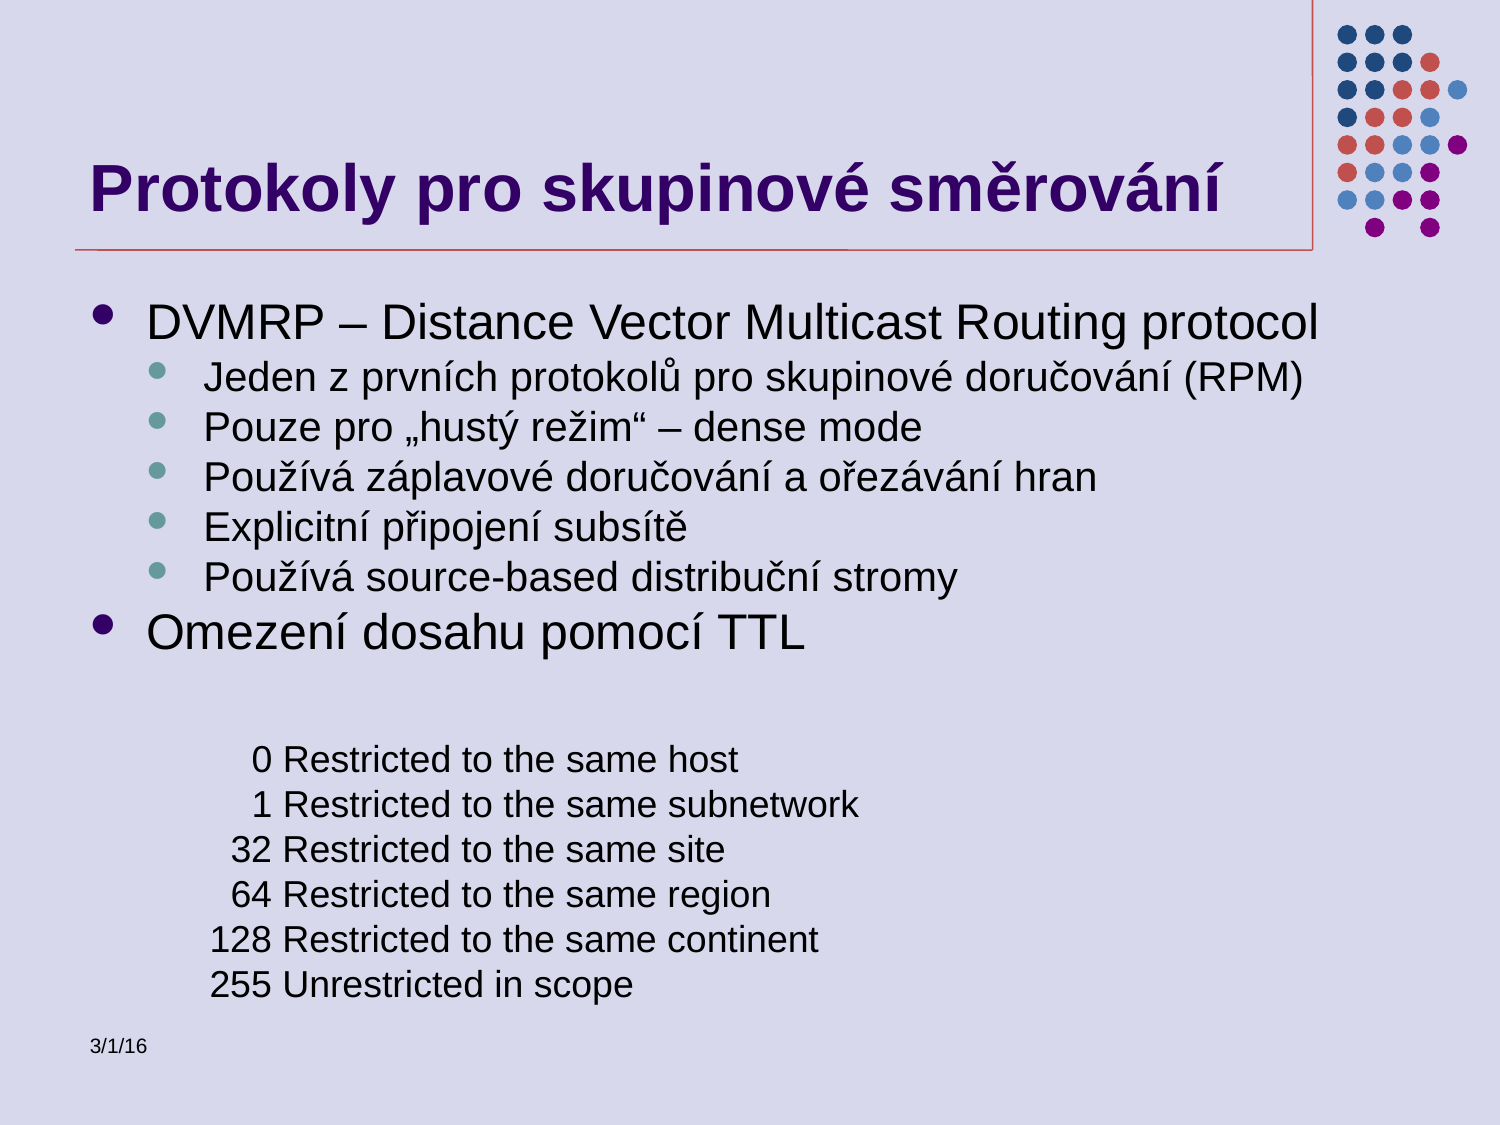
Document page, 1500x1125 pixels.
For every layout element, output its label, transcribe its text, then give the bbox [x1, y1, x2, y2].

text_box Protokoly pro skupinové směrování [74, 20, 1313, 233]
text_box 3/1/16 [74, 1025, 425, 1100]
text_box 0 Restricted to the same host 1 Restricted to the same subnetwork 32 Restricted to the same site 64 Restricted to the same region 128 Restricted to the same continent 255 Unrestricted in scope [194, 727, 945, 1013]
text_box DVMRP – Distance Vector Multicast Routing protocol Jeden z prvních protokolů pro skupinové doručování (RPM) Pouze pro „hustý režim“ – dense mode Používá záplavové doručování a ořezávání hran Explicitní připojení subsítě Používá source-based distribuční stromy Omezení dosahu pomocí TTL [75, 281, 1425, 1006]
